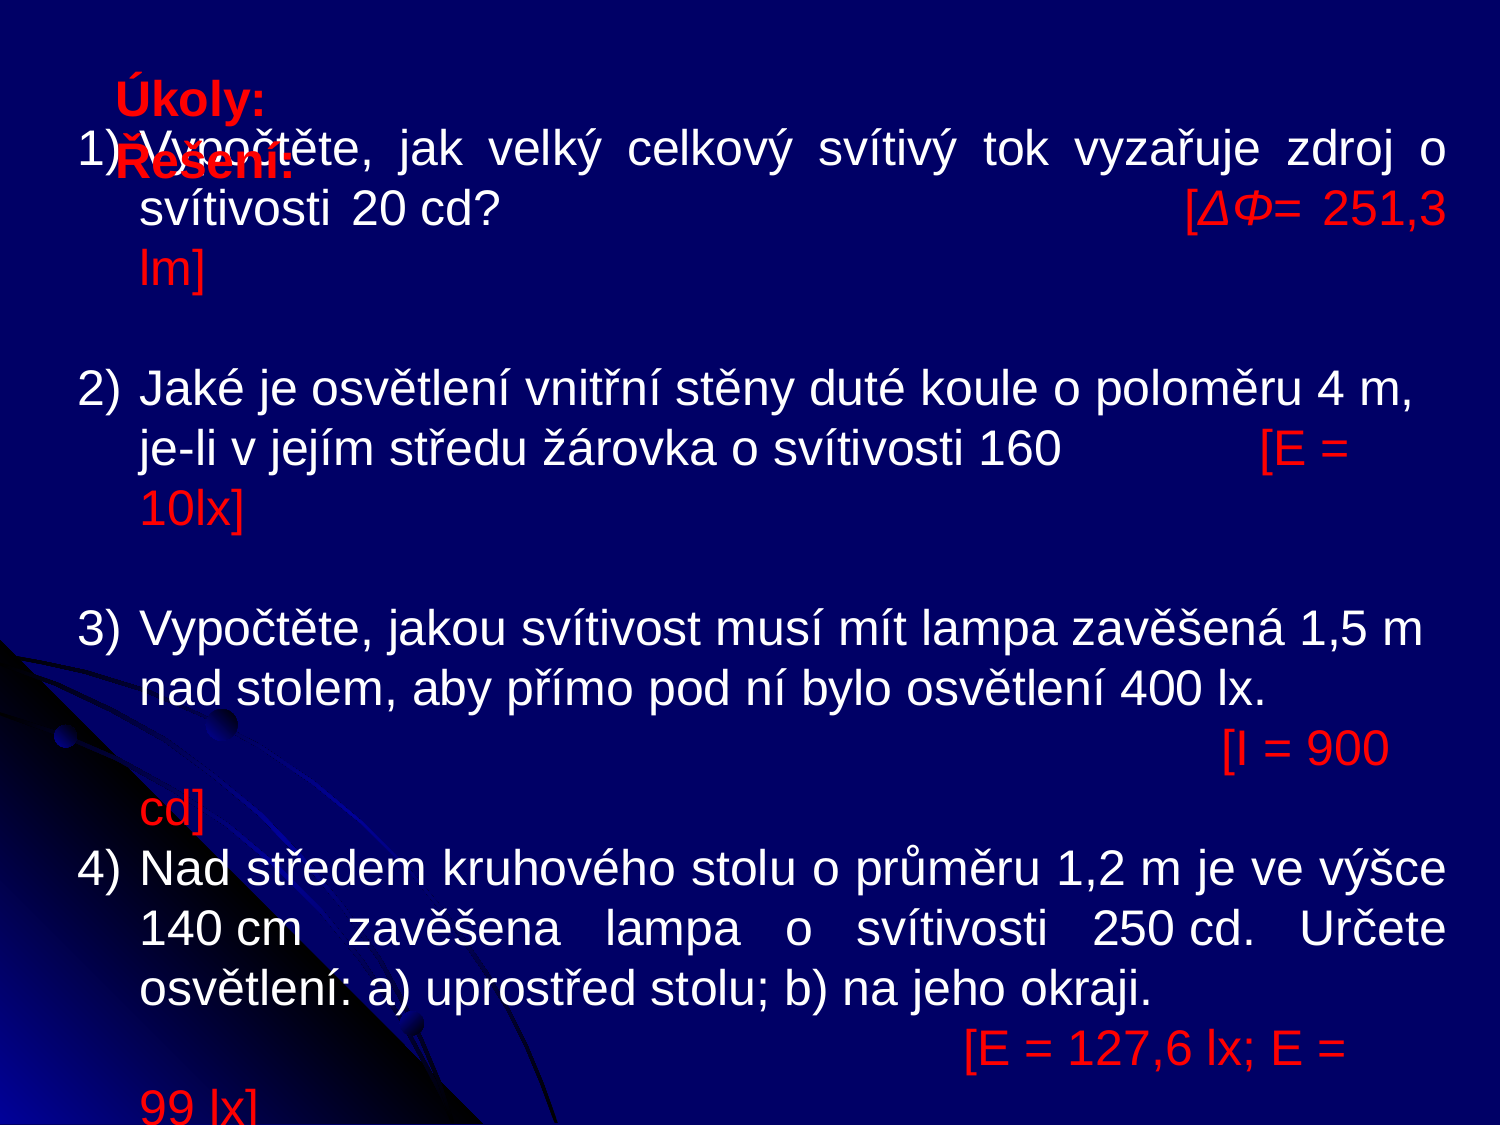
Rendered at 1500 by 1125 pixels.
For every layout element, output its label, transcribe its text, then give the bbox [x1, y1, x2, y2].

text_box Úkoly: [100, 58, 283, 121]
text_box Řešení: [100, 121, 311, 197]
text_box Vypočtěte, jak velký celkový svítivý tok vyzařuje zdroj o svítivosti 20 cd? [ΔΦ= 251,3 lm] Jaké je osvětlení vnitřní stěny duté koule o poloměru 4 m, je-li v jejím středu žárovka o svítivosti 160 [E = 10lx] Vypočtěte, jakou svítivost musí mít lampa zavěšená 1,5 m nad stolem, aby přímo pod ní bylo osvětlení 400 lx. [I = 900 cd] Nad středem kruhového stolu o průměru 1,2 m je ve výšce 140 cm zavěšena lampa o svítivosti 250 cd. Určete osvětlení: a) uprostřed stolu; b) na jeho okraji. [E = 127,6 lx; E = 99 lx] [62, 108, 1463, 1125]
